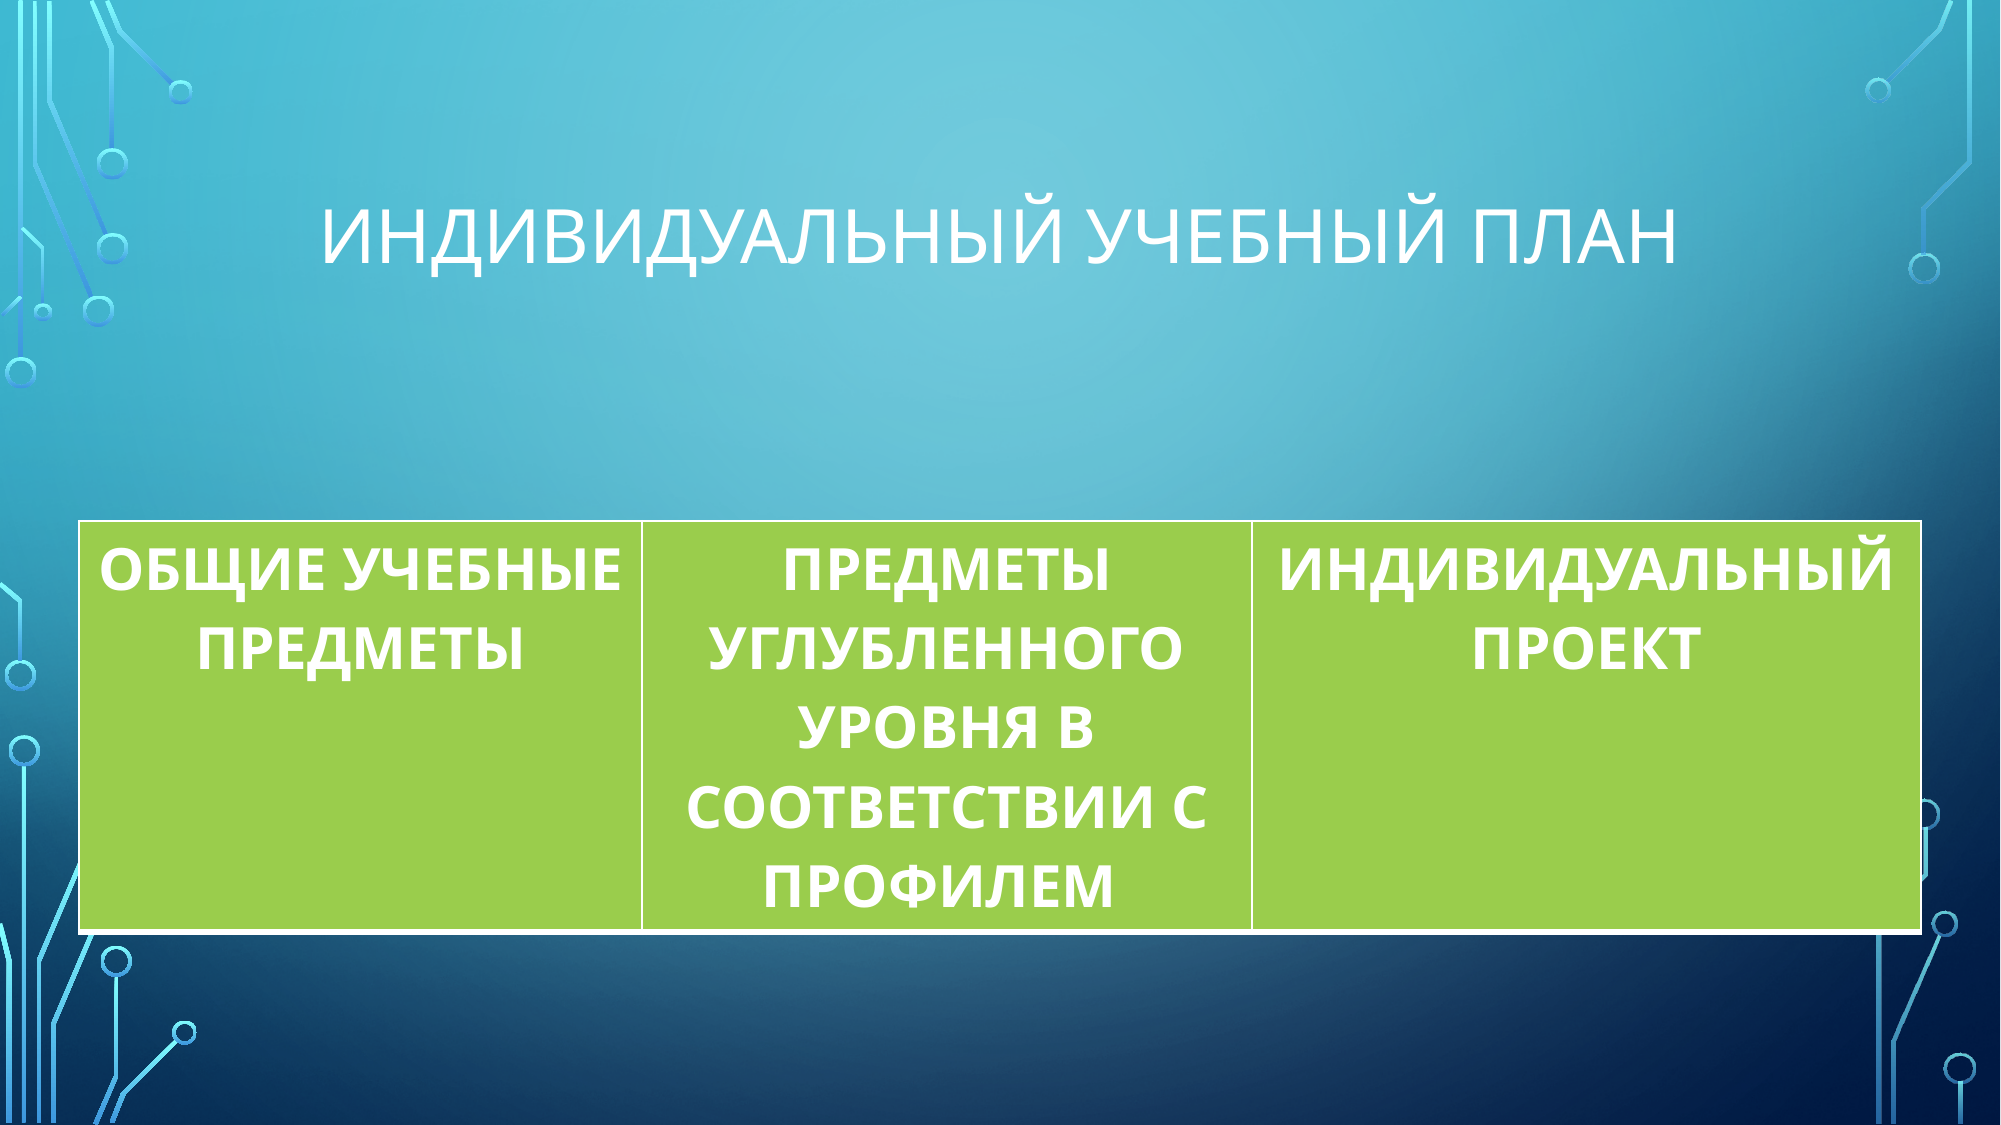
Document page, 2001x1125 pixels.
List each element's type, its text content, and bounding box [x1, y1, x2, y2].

table_header ОБЩИЕ УЧЕБНЫЕ ПРЕДМЕТЫ [80, 522, 641, 929]
table_header ПРЕДМЕТЫ УГЛУБЛЕННОГО УРОВНЯ В СООТВЕТСТВИИ С ПРОФИЛЕМ [643, 522, 1251, 929]
table_header ИНДИВИДУАЛЬНЫЙ ПРОЕКТ [1253, 522, 1920, 929]
title ИнДИВИДУАЛЬНЫЙ УЧЕБНЫЙ ПЛАН [187, 101, 1813, 378]
